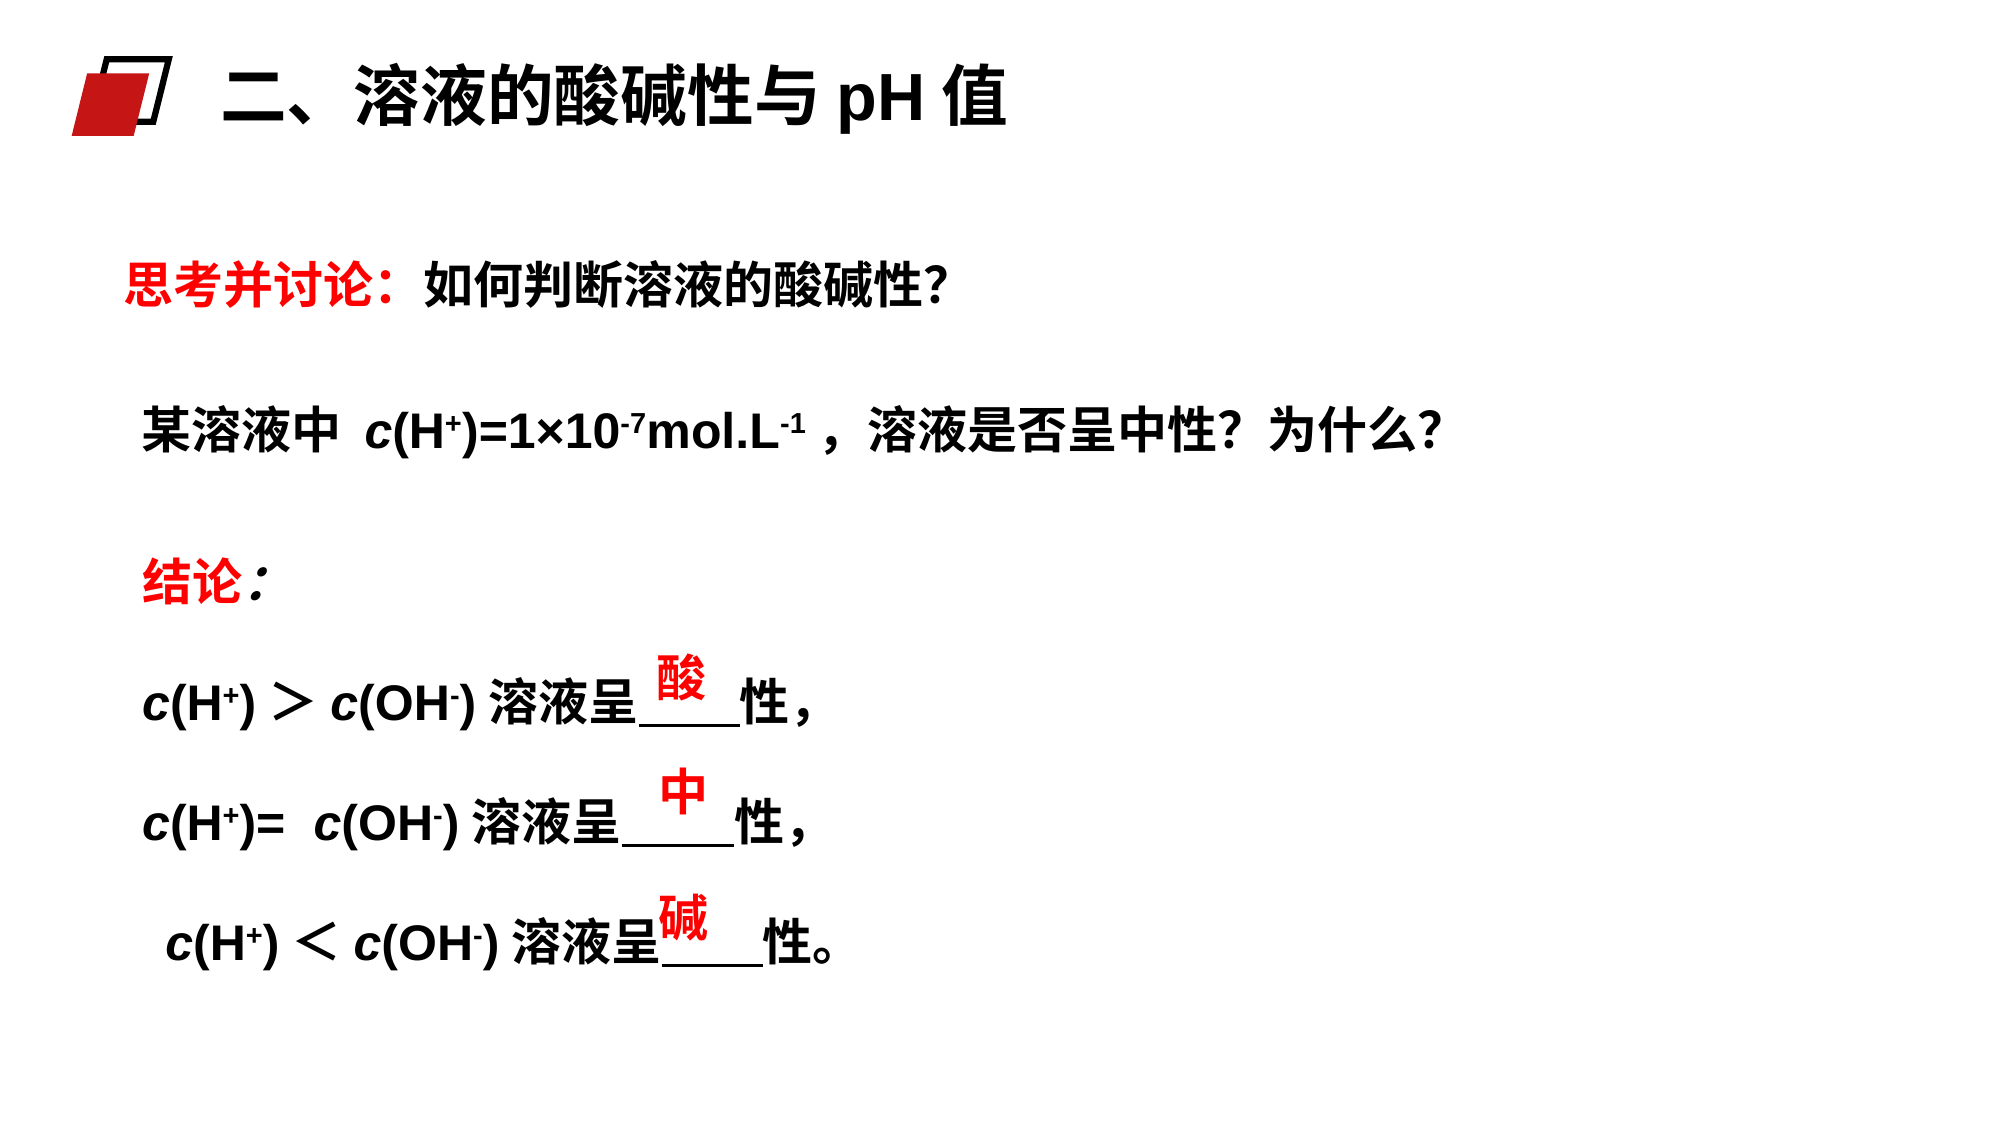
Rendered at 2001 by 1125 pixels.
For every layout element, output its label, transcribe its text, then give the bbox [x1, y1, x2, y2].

list 某溶液中 c(H+)=1×10-7mol.L-1，溶液是否呈中性？为什么？ [126, 360, 2000, 484]
text_box 二、溶液的酸碱性与pH值 [205, 46, 1175, 141]
text_box 结论： c(H+)＞c(OH-)溶液呈 性， c(H+)= c(OH-)溶液呈 性， c(H+)＜c(OH-)溶液呈 性。 [132, 479, 1688, 1125]
text_box 酸 [641, 638, 829, 714]
text_box 中 [643, 753, 832, 829]
text_box 碱 [643, 879, 832, 955]
title 思考并讨论：如何判断溶液的酸碱性？ [108, 245, 1711, 330]
